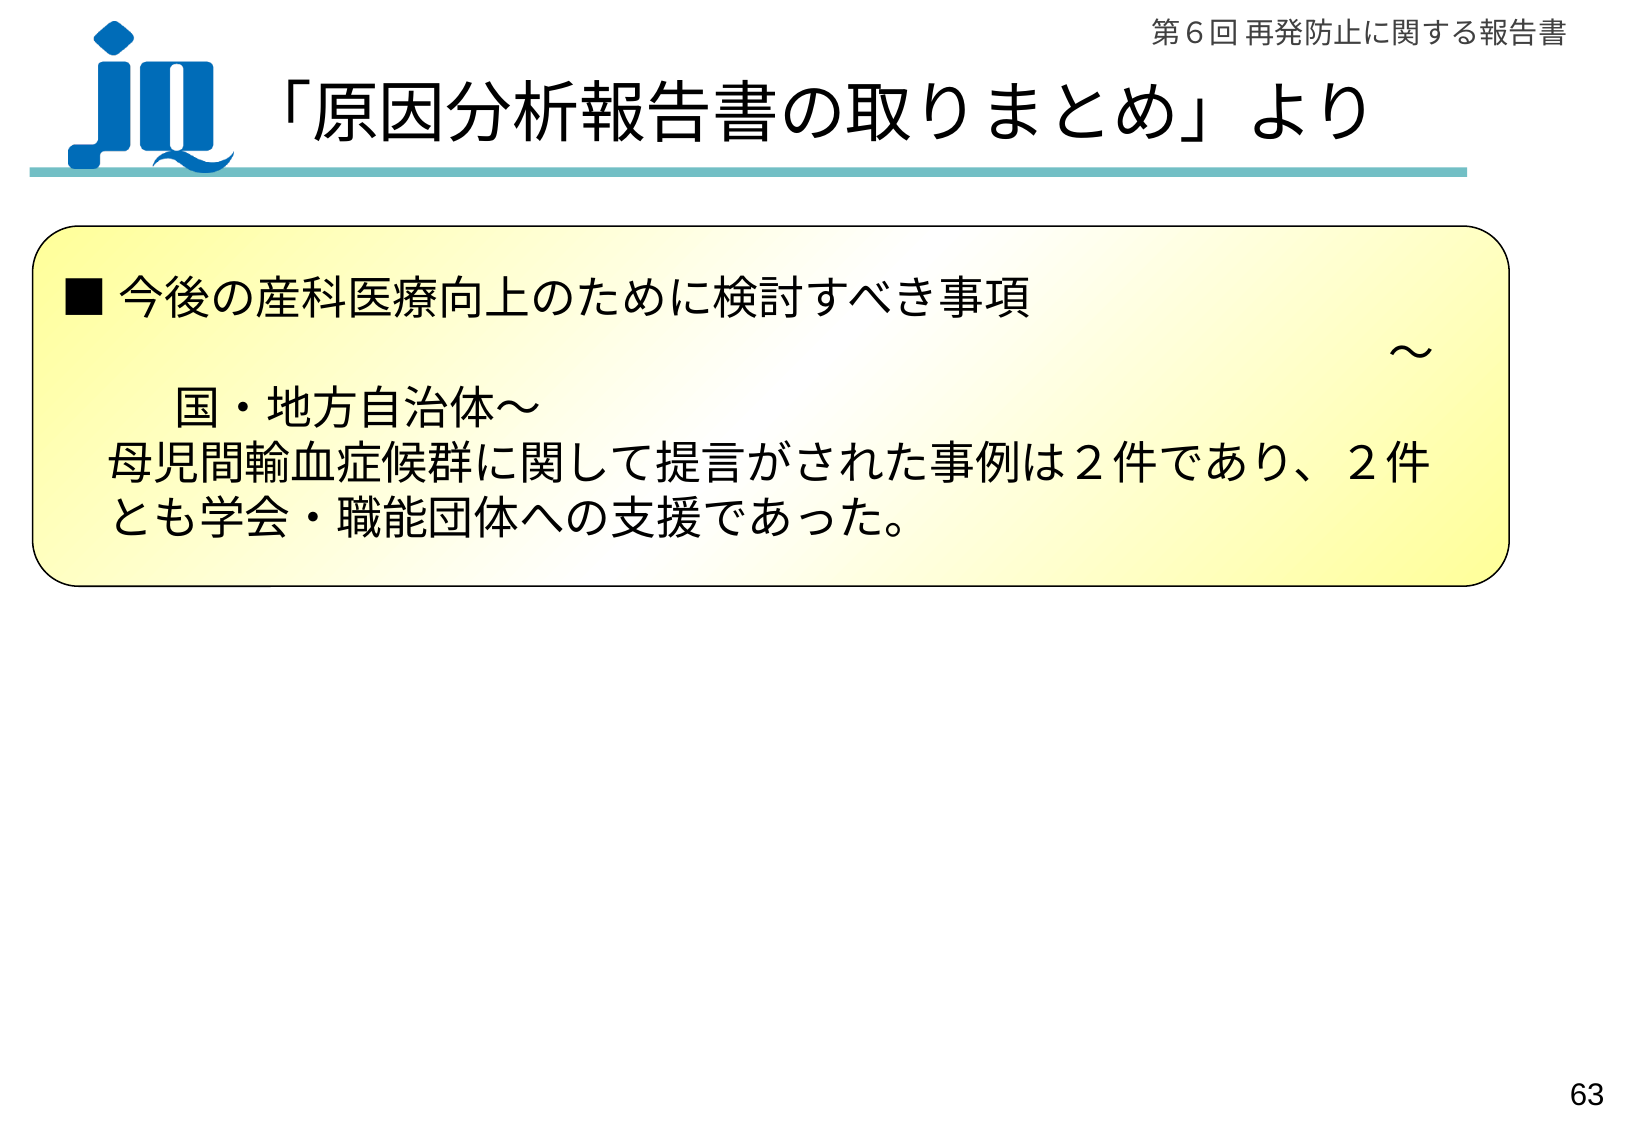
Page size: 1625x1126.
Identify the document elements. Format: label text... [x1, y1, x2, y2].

picture [68, 21, 234, 173]
text_box ■今後の産科医療向上のために検討すべき事項 ～国・地方自治体～ 母児間輸血症候群に関して提言がされた事例は２件であり、２件 とも学会・職能団体への支援であった。 [32, 226, 1510, 587]
slide_number 62 [1241, 1066, 1621, 1126]
title 「原因分析報告書の取りまとめ」より [224, 61, 1401, 158]
